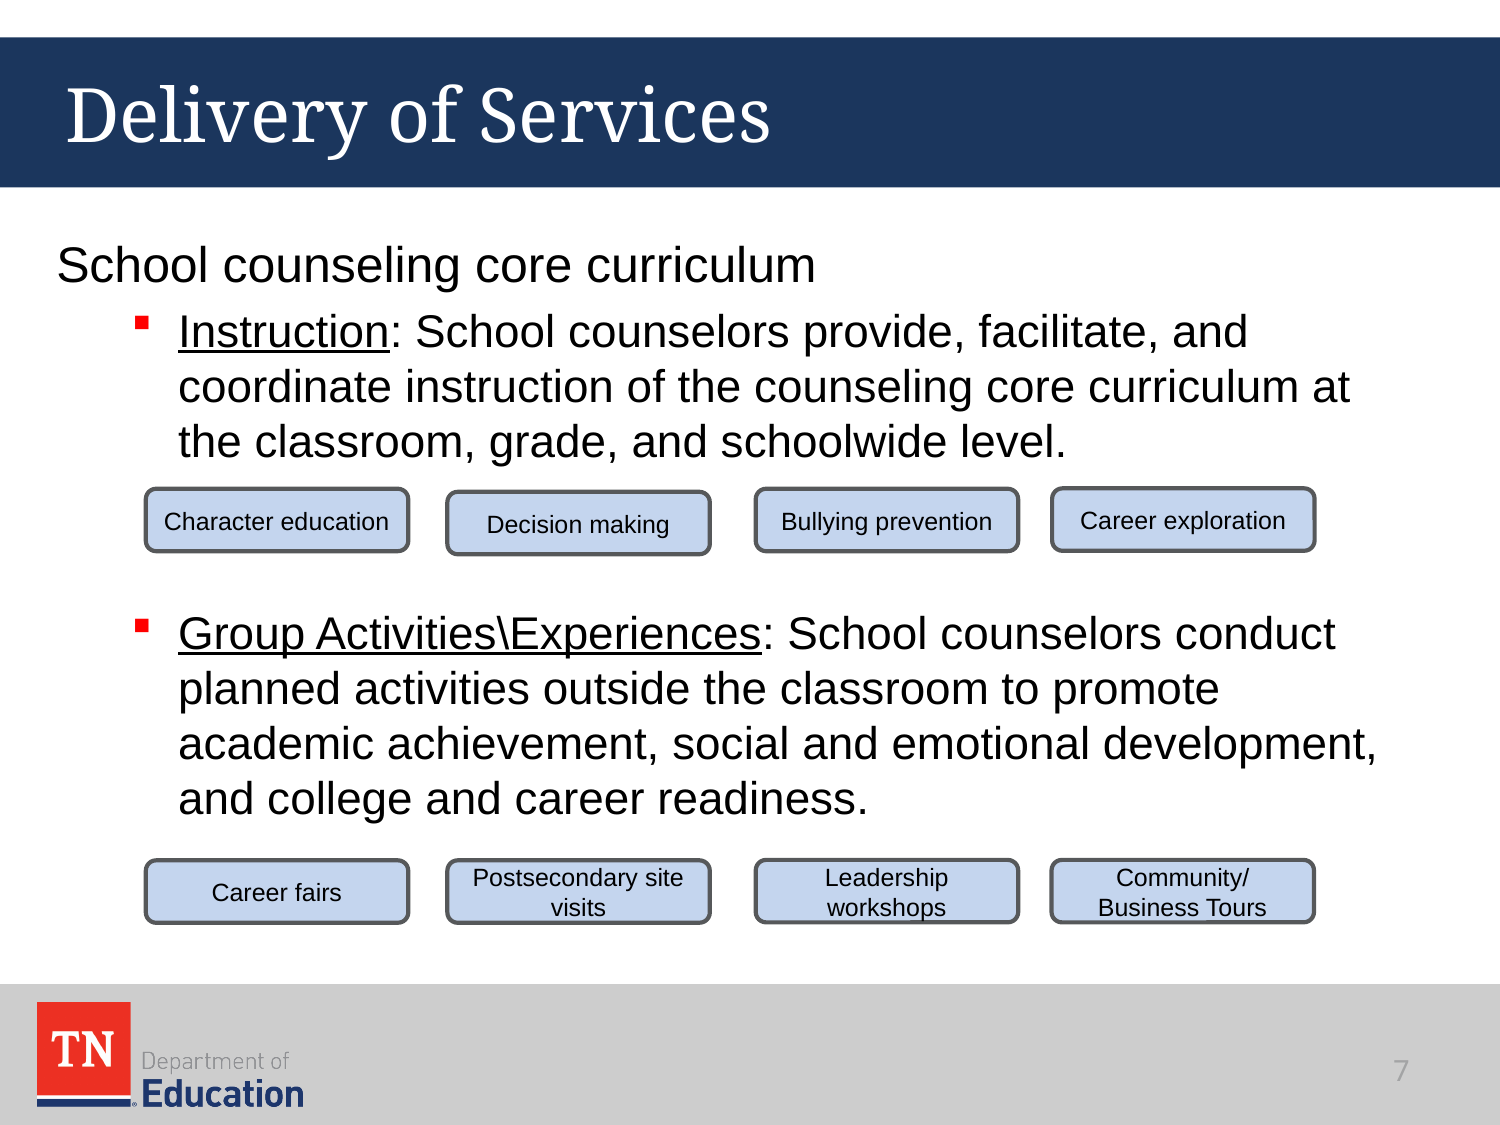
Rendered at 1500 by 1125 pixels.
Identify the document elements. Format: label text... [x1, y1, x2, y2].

text_box Career fairs [143, 858, 411, 925]
text_box Community/ Business Tours [1049, 857, 1317, 925]
text_box Leadership workshops [753, 857, 1021, 925]
slide_number 7 [1350, 1042, 1425, 1103]
list School counseling core curriculum Instruction: School counselors provide, facilitate, and coordinate instruction of the counseling core curriculum at the classroom, grade, and schoolwide level. Group Activities\Experiences: School counselors conduct planned activities outside the classroom to promote academic achievement, social and emotional development, and college and career readiness. [41, 224, 1417, 968]
title Delivery of Services [50, 37, 1413, 188]
text_box Decision making [445, 489, 712, 557]
text_box Character education [143, 486, 411, 554]
text_box Career exploration [1050, 486, 1317, 553]
picture [37, 1002, 303, 1107]
text_box Bullying prevention [753, 486, 1021, 554]
text_box Postsecondary site visits [445, 858, 712, 925]
